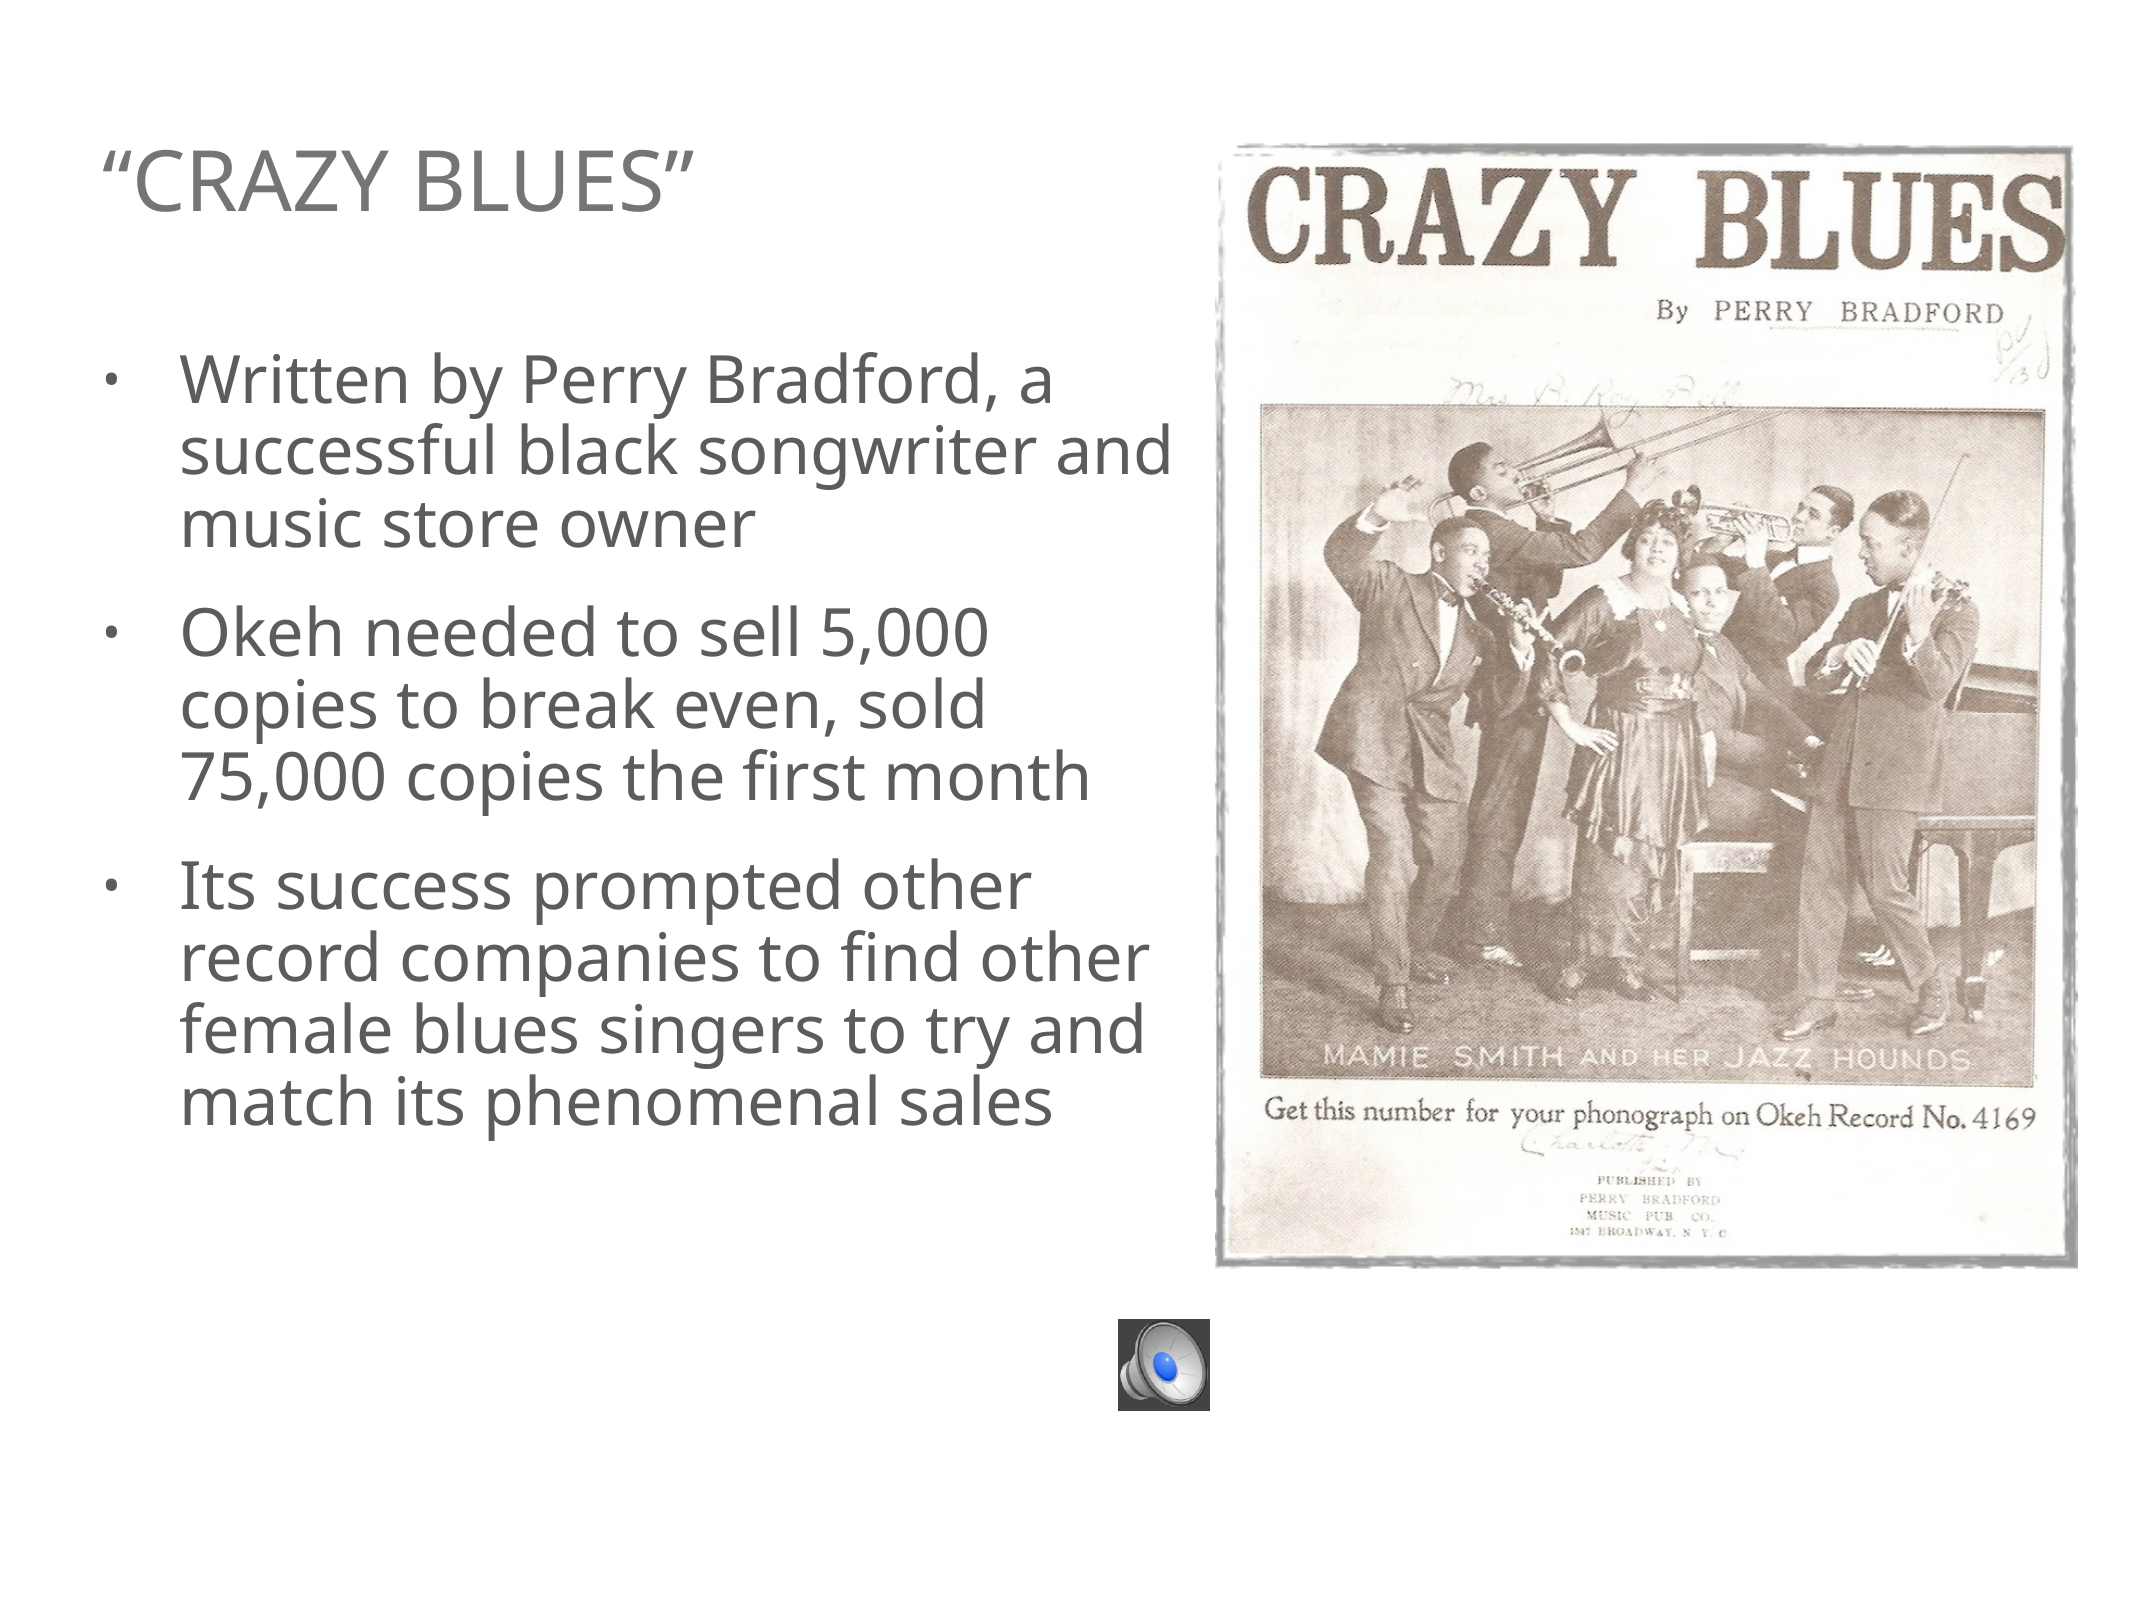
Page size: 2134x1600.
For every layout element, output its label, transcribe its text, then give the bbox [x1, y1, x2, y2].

list Written by Perry Bradford, a successful black songwriter and music store owner Okeh needed to sell 5,000 copies to break even, sold 75,000 copies the first month Its success prompted other record companies to find other female blues singers to try and match its phenomenal sales [93, 336, 1185, 1524]
picture [1116, 1318, 1211, 1413]
title “Crazy Blues” [93, 118, 2041, 238]
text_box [1215, 142, 2078, 1271]
